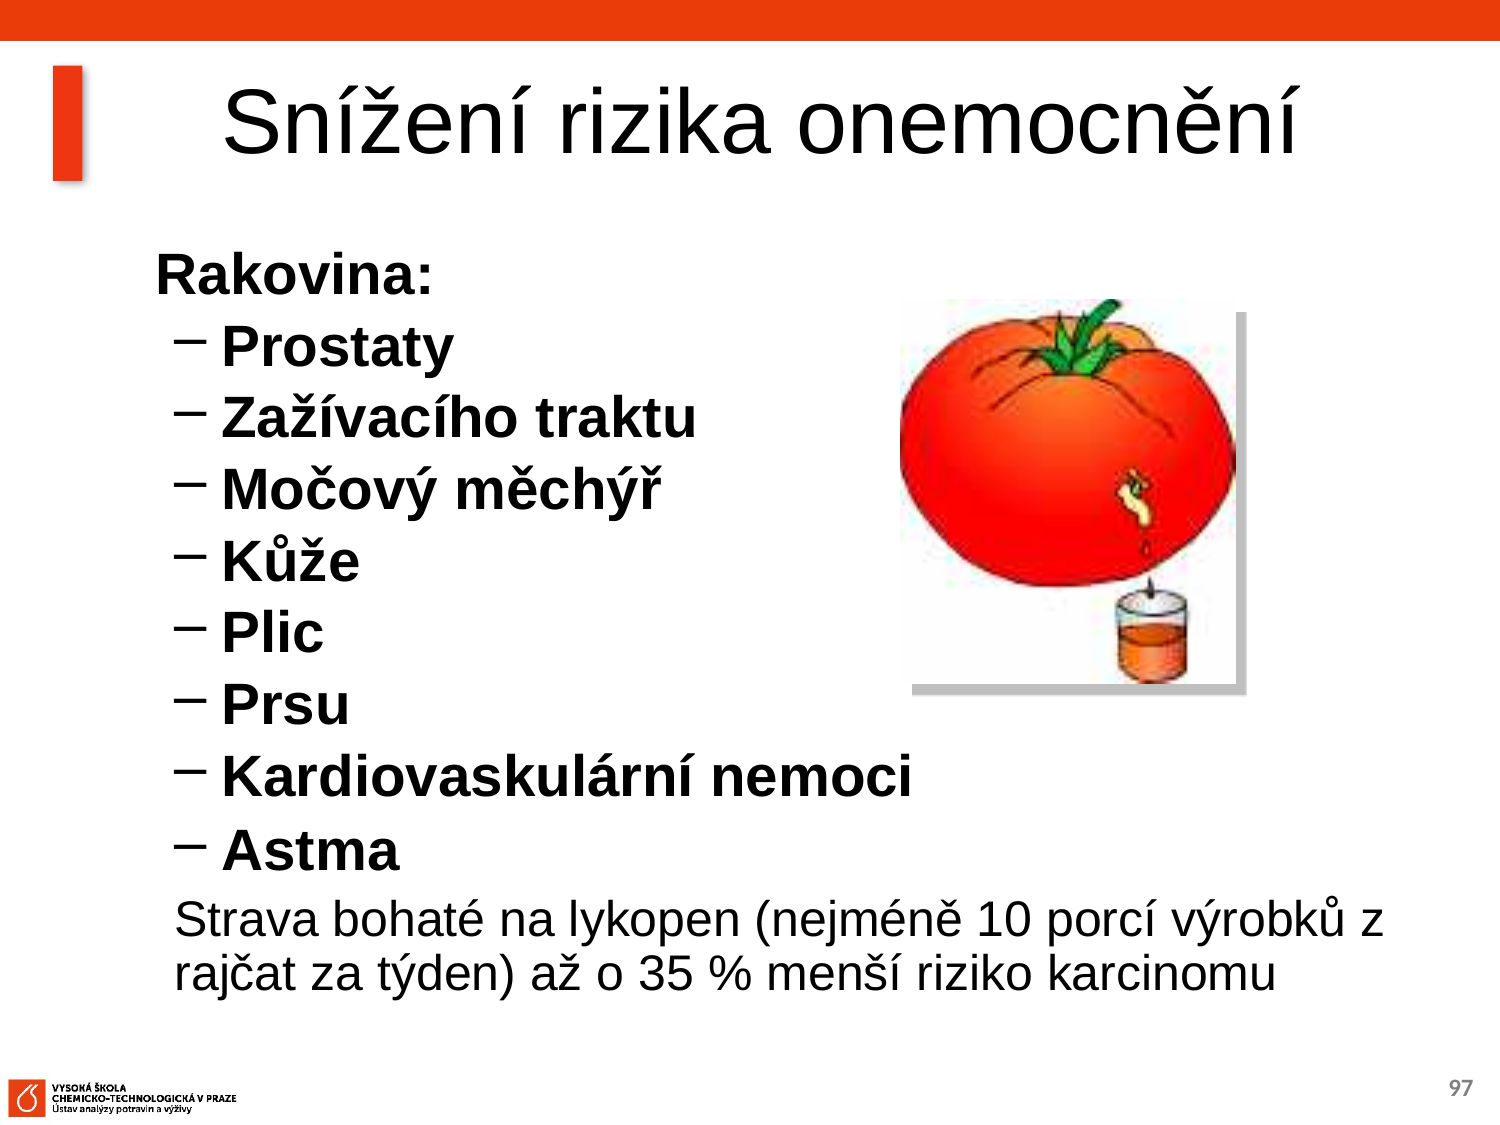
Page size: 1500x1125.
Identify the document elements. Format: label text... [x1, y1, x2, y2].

text_box Lycopene found to reduce risks of various Rakovina: Prostaty Zažívacího traktu Močový měchýř Kůže Plic Prsu Kardiovaskulární nemoci Astma Strava bohaté na lykopen (nejméně 10 porcí výrobků z rajčat za týden) až o 35 % menší riziko karcinomu [84, 173, 1472, 1124]
picture [899, 299, 1236, 684]
picture [0, 1071, 244, 1125]
text_box Snížení rizika onemocnění [112, 90, 1438, 143]
